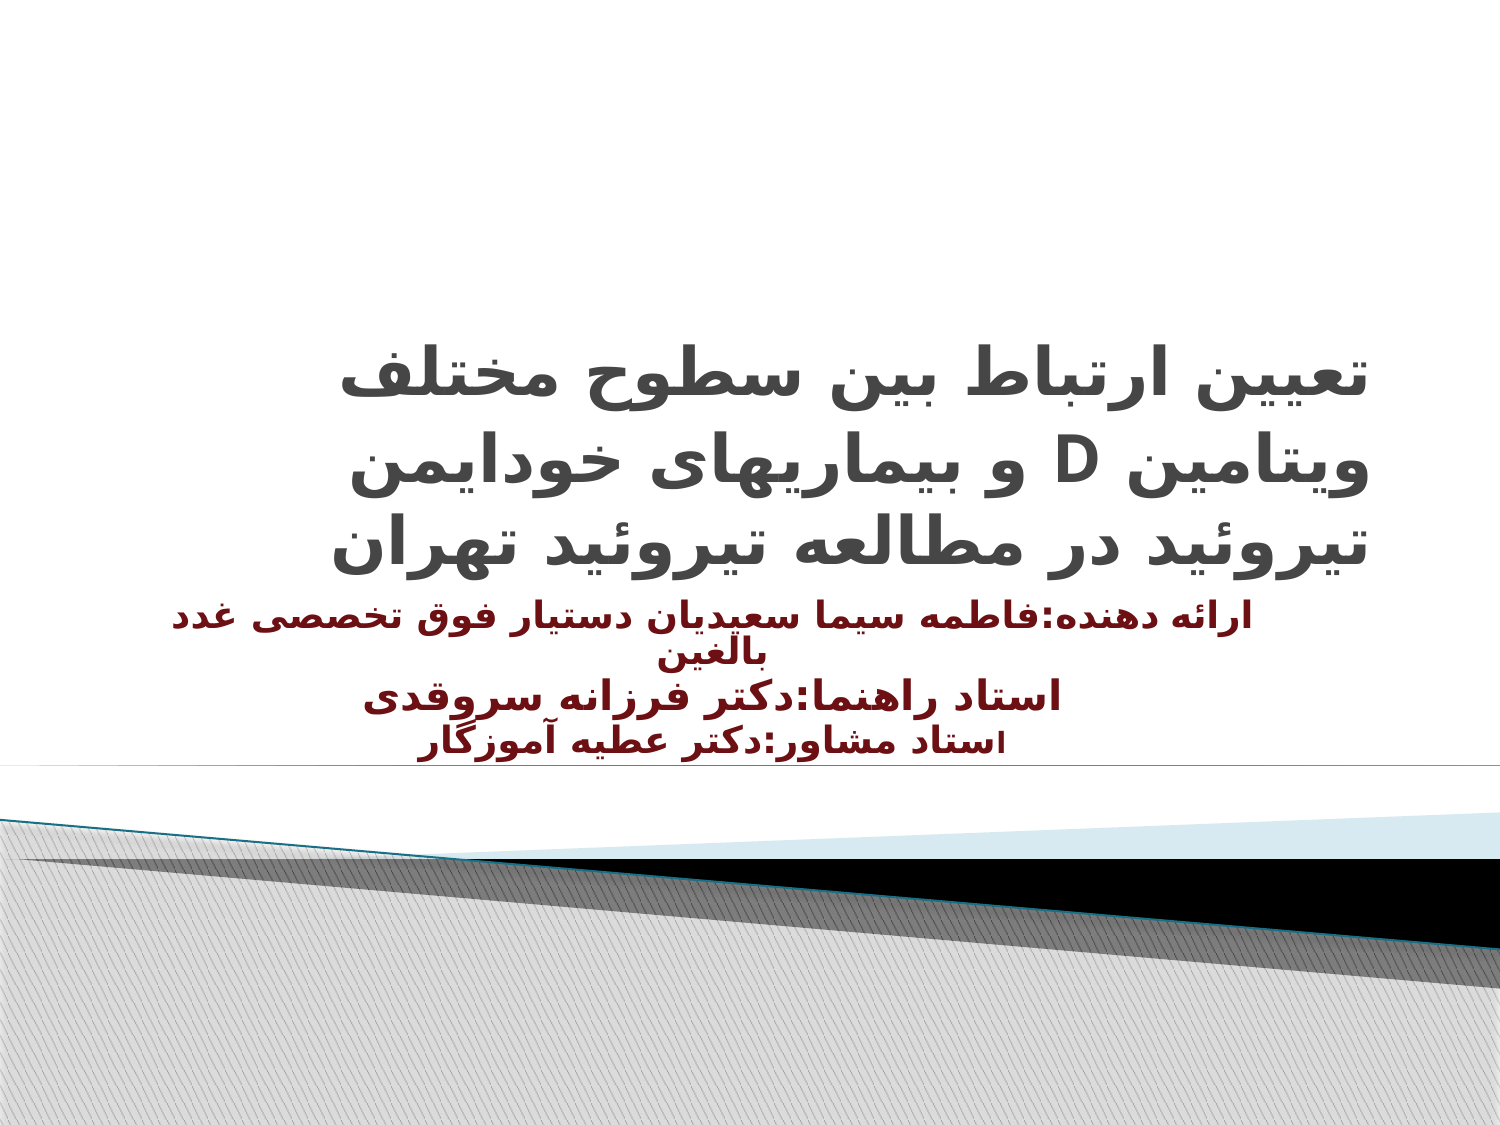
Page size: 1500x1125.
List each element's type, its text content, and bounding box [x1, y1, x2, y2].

subtitle ارائه دهنده:فاطمه سیما سعیدیان دستیار فوق تخصصی غدد بالغین استاد راهنما:دکتر فرزانه سروقدی استاد مشاور:دکتر عطیه آموزگار [112, 592, 1388, 790]
picture [5, 859, 1500, 989]
title تعیین ارتباط بین سطوح مختلف ویتامین D و بیماری­های خودایمن تیروئید در مطالعه تیروئید تهران [112, 287, 1388, 588]
